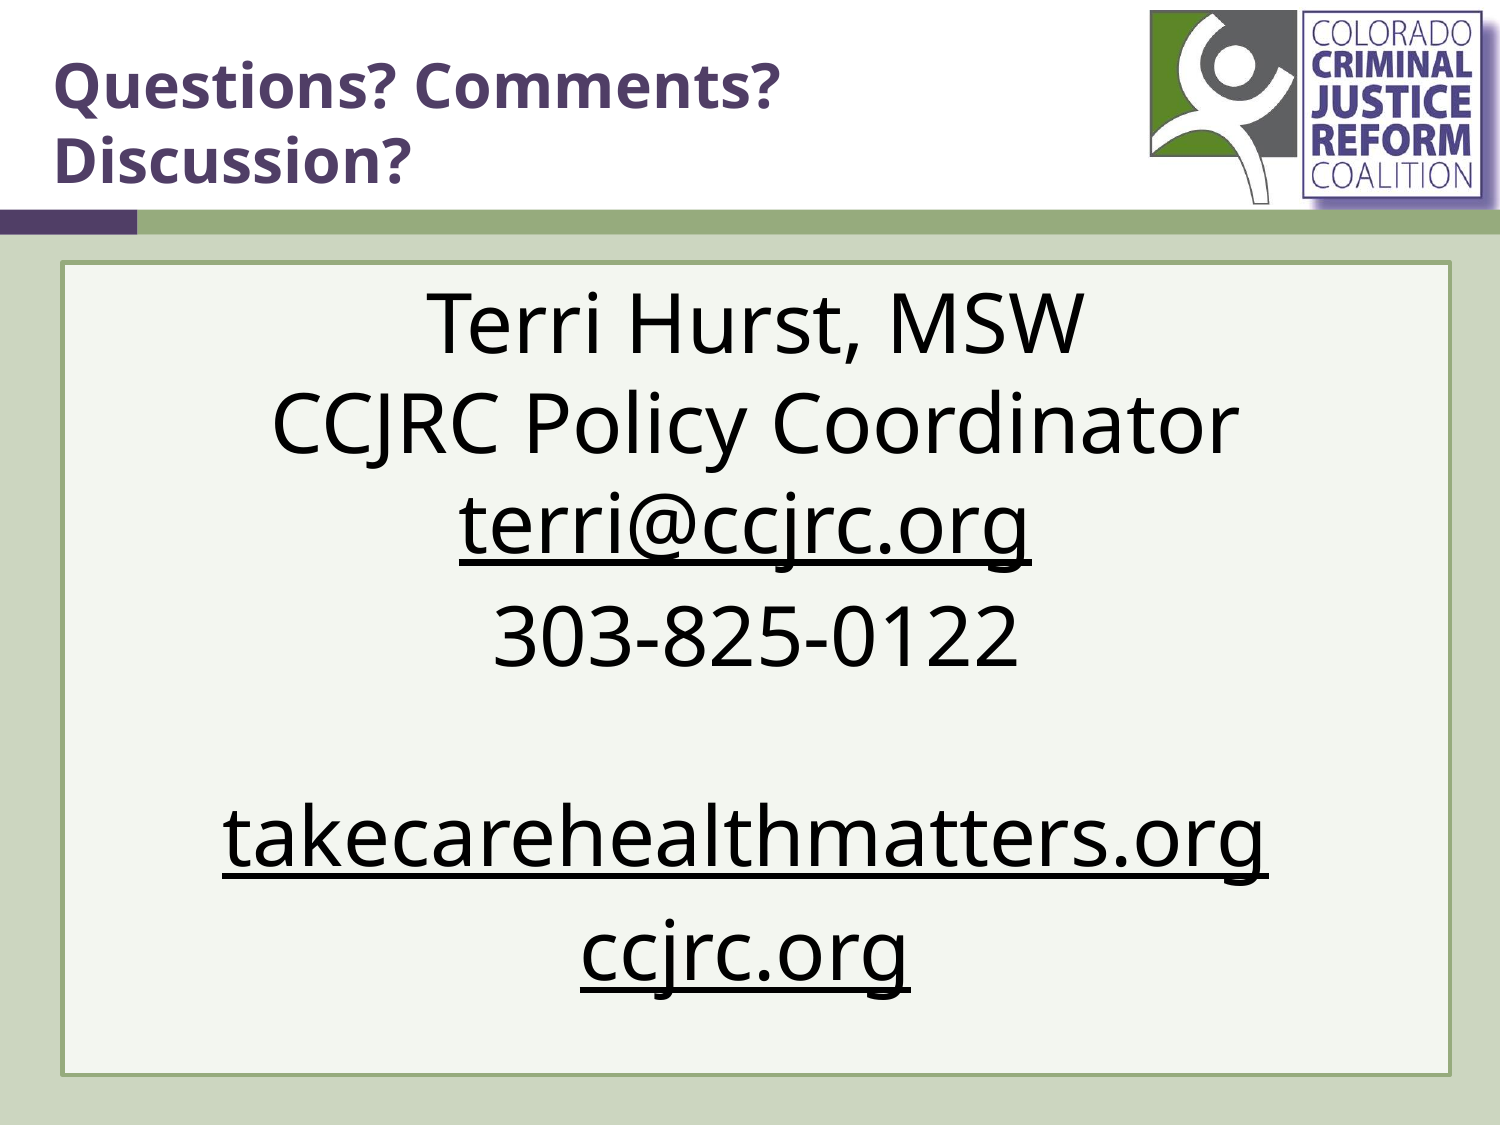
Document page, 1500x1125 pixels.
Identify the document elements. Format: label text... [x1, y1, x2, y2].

picture [1148, 10, 1299, 205]
text_box [37, 259, 1438, 1023]
title Questions? Comments? Discussion? [37, 37, 1138, 205]
text_box [139, 208, 1500, 237]
text_box [60, 1023, 74, 1077]
text_box [1438, 260, 1452, 1077]
text_box [0, 208, 139, 237]
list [1299, 7, 1500, 210]
text_box [0, 237, 1500, 1125]
text_box Terri Hurst, MSW CCJRC Policy Coordinator terri@ccjrc.org 303-825-0122 takecarehealthmatters.org ccjrc.org [74, 262, 1438, 1125]
